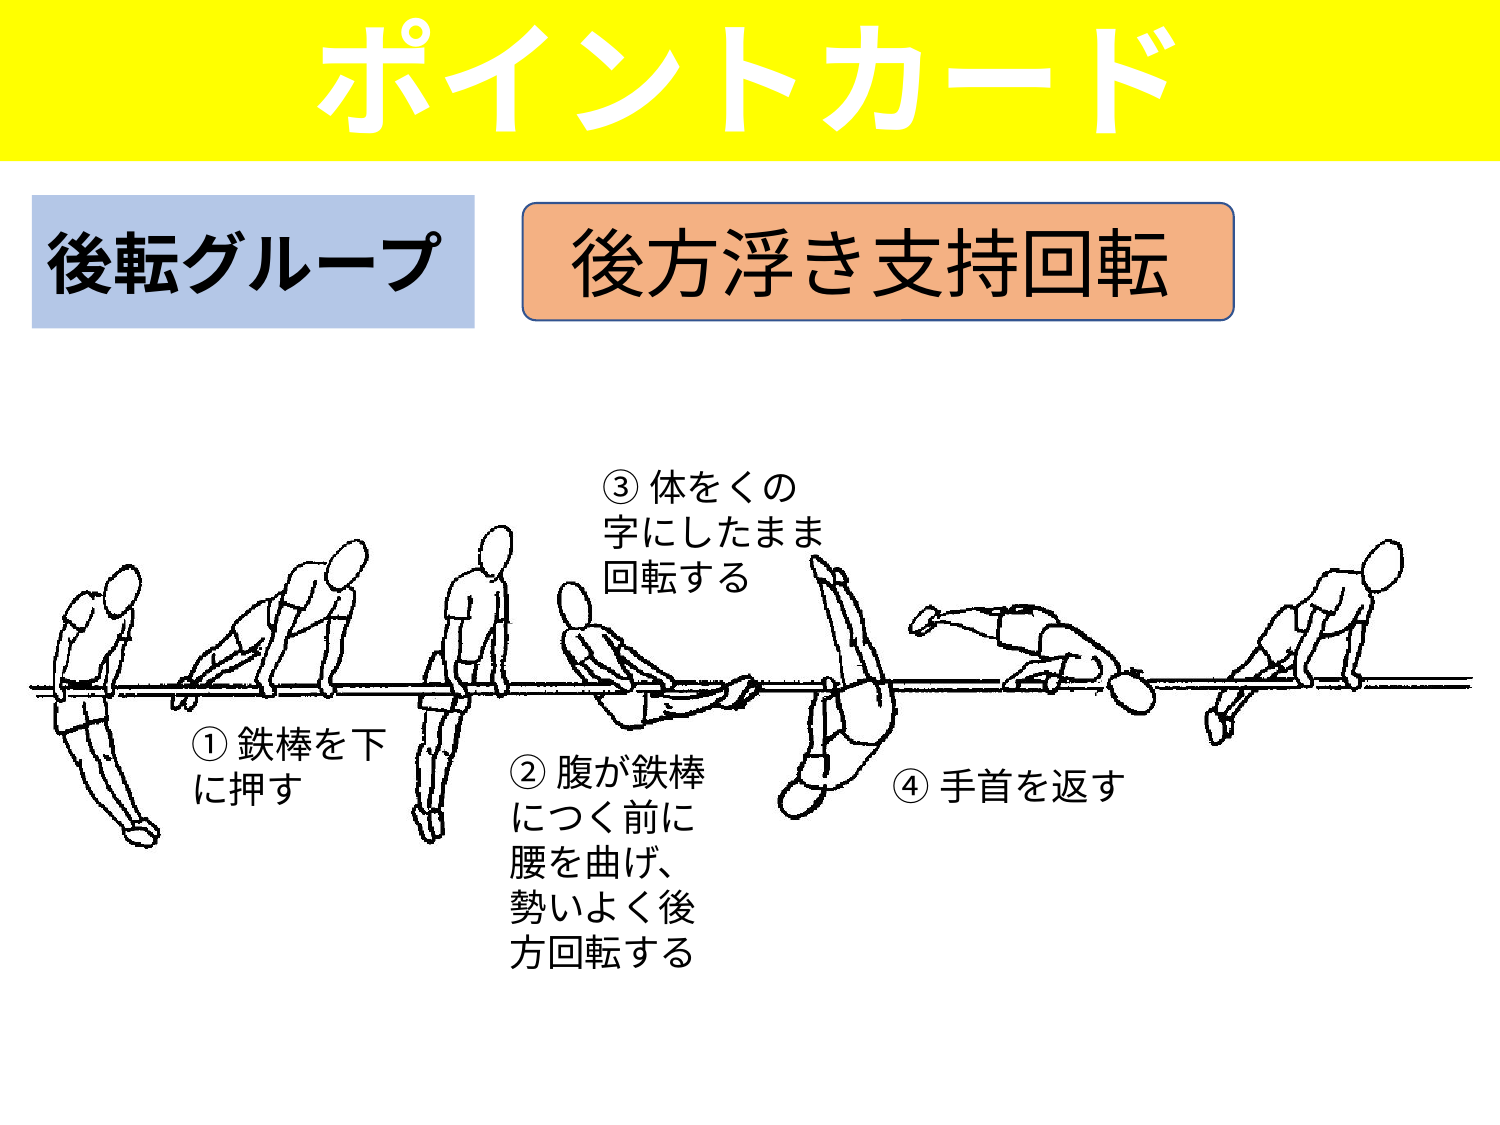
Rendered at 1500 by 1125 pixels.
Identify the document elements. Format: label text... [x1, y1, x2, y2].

picture [0, 485, 1500, 863]
text_box 後転グループ [31, 194, 476, 329]
text_box ②腹が鉄棒につく前に腰を曲げ、勢いよく後方回転する [495, 863, 741, 981]
text_box ポイントカード [0, 0, 1500, 162]
text_box ③体をくの字にしたまま回転する [588, 456, 847, 485]
text_box 後方浮き支持回転 [521, 201, 1235, 322]
